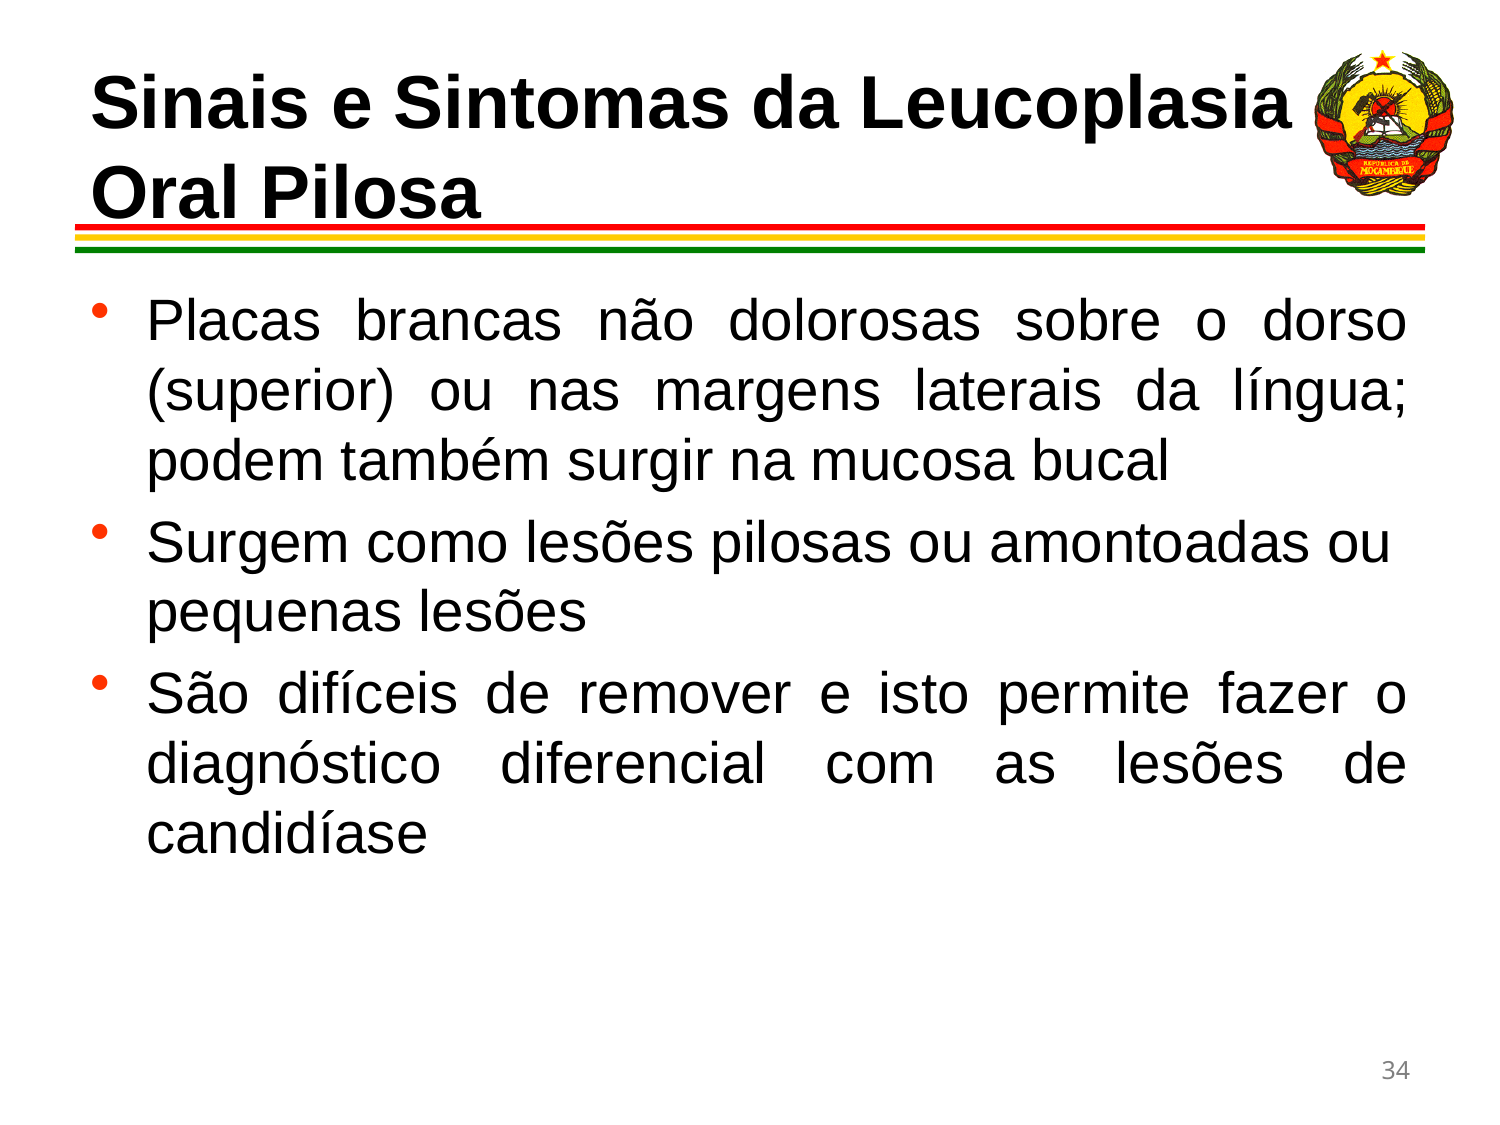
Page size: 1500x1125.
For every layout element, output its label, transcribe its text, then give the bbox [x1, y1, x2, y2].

list Placas brancas não dolorosas sobre o dorso (superior) ou nas margens laterais da língua; podem também surgir na mucosa bucal Surgem como lesões pilosas ou amontoadas ou pequenas lesões São difíceis de remover e isto permite fazer o diagnóstico diferencial com as lesões de candidíase [74, 274, 1426, 1013]
picture [1363, 50, 1455, 200]
title Sinais e Sintomas da Leucoplasia Oral Pilosa [74, 49, 1363, 238]
